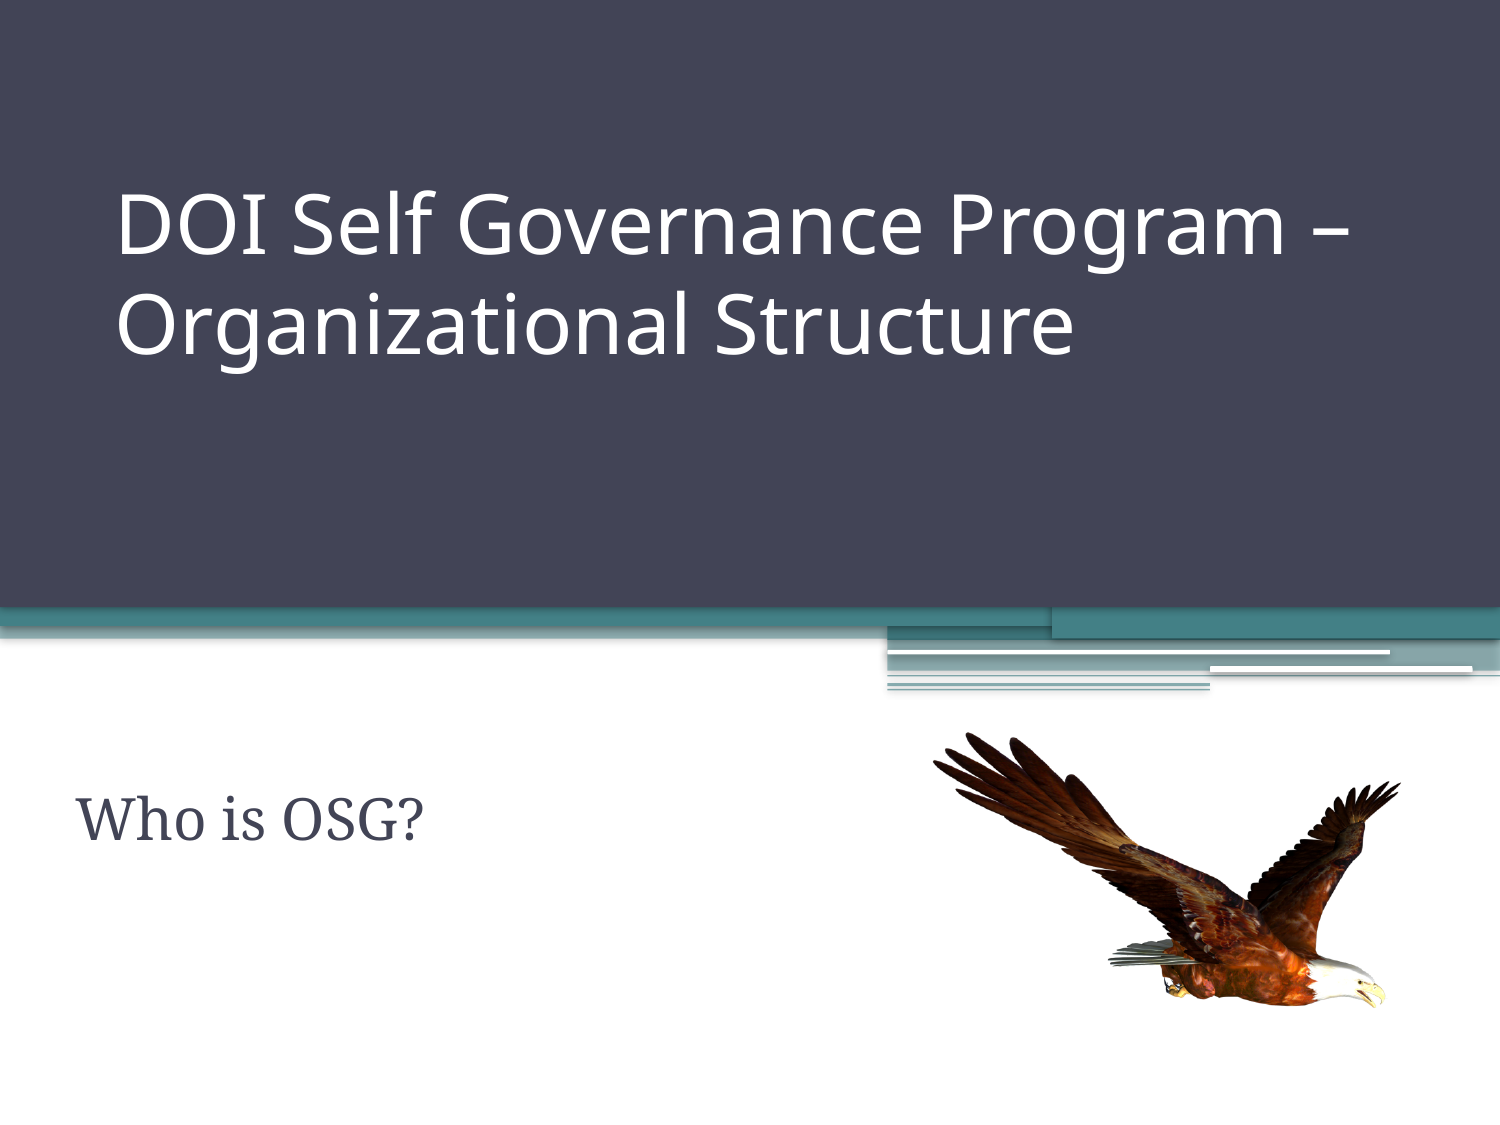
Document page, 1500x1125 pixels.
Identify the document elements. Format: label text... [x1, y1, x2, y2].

picture [924, 712, 1444, 1079]
subtitle Who is OSG? [50, 698, 863, 986]
title DOI Self Governance Program – Organizational Structure [99, 137, 1375, 379]
